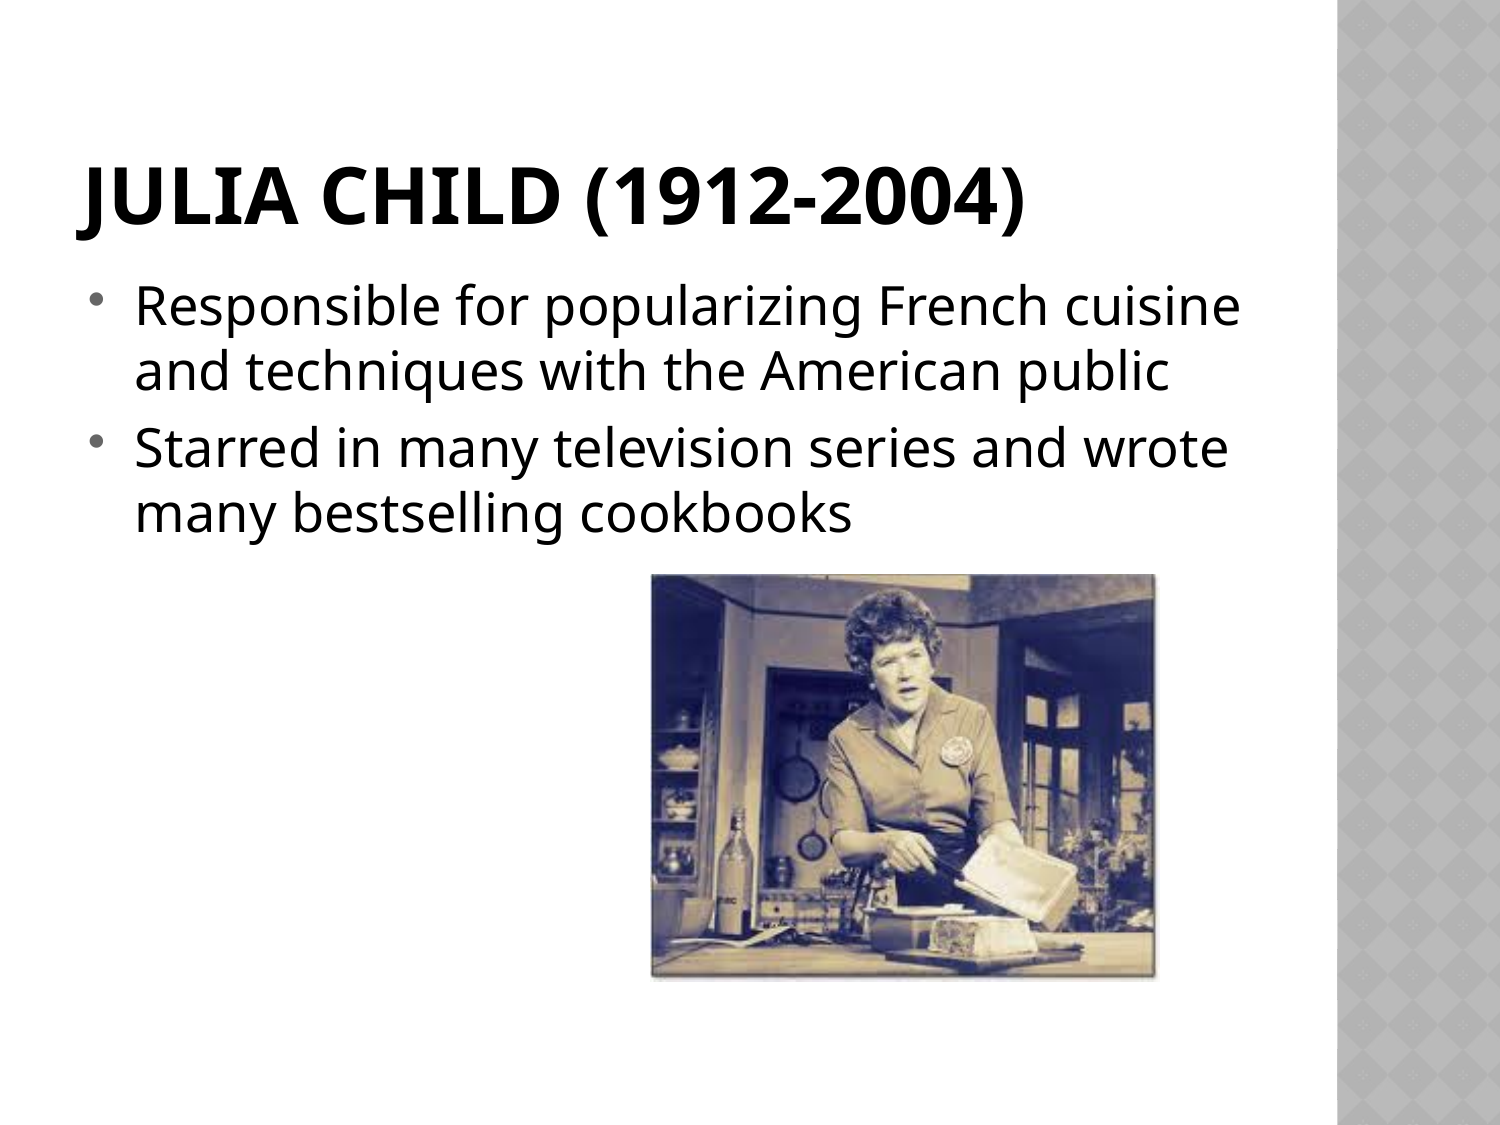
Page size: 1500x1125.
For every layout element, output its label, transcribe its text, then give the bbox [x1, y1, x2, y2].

picture [649, 574, 1161, 982]
title Julia Child (1912-2004) [75, 52, 1263, 240]
list Responsible for popularizing French cuisine and techniques with the American public Starred in many television series and wrote many bestselling cookbooks [75, 264, 1263, 1059]
